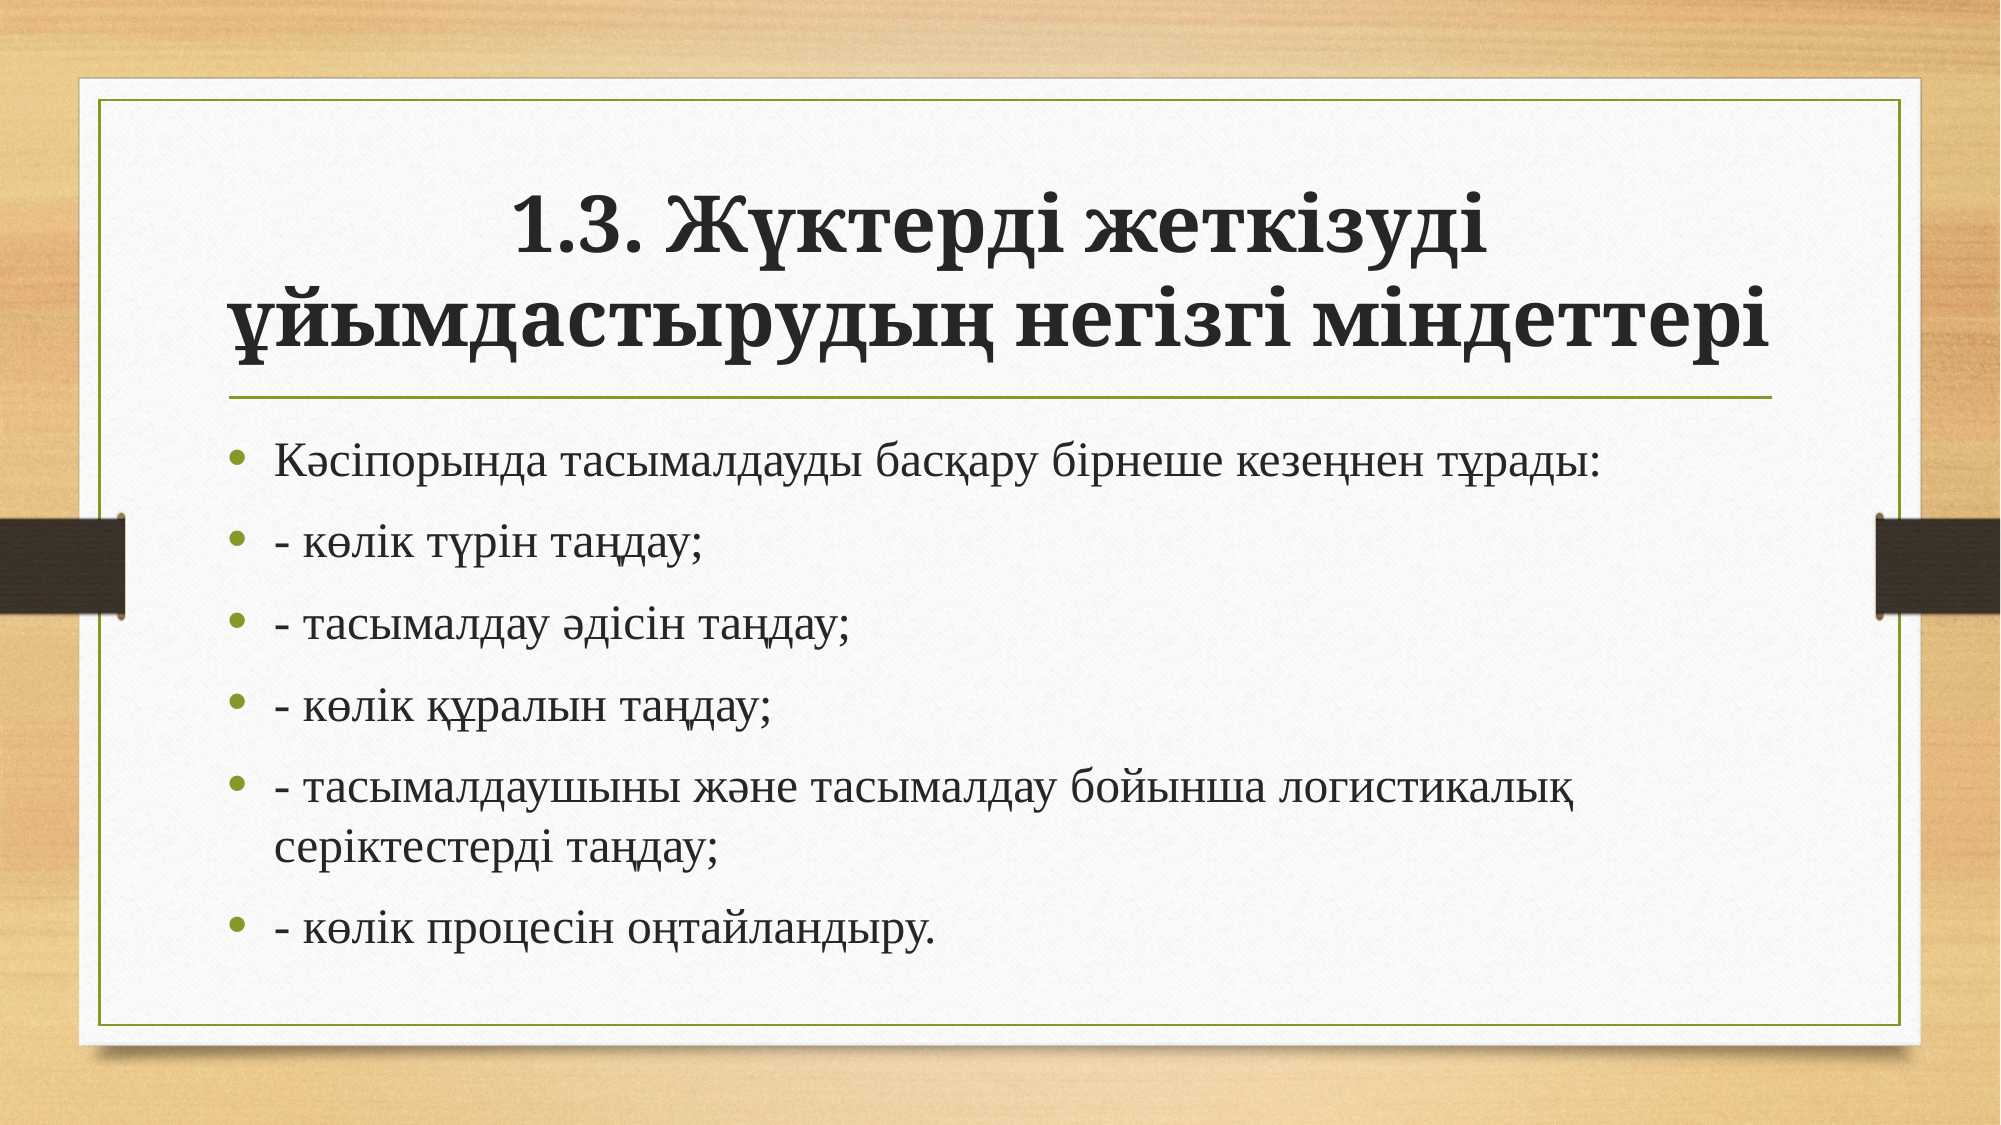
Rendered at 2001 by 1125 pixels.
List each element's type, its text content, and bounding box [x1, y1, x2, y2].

picture [0, 0, 2001, 1125]
list Кәсіпорында тасымалдауды басқару бірнеше кезеңнен тұрады: - көлік түрін таңдау; - тасымалдау әдісін таңдау; - көлік құралын таңдау; - тасымалдаушыны және тасымалдау бойынша логистикалық серіктестерді таңдау; - көлік процесін оңтайландыру. [212, 419, 1788, 964]
title 1.3. Жүктерді жеткізуді ұйымдастырудың негізгі міндеттері [212, 161, 1788, 375]
